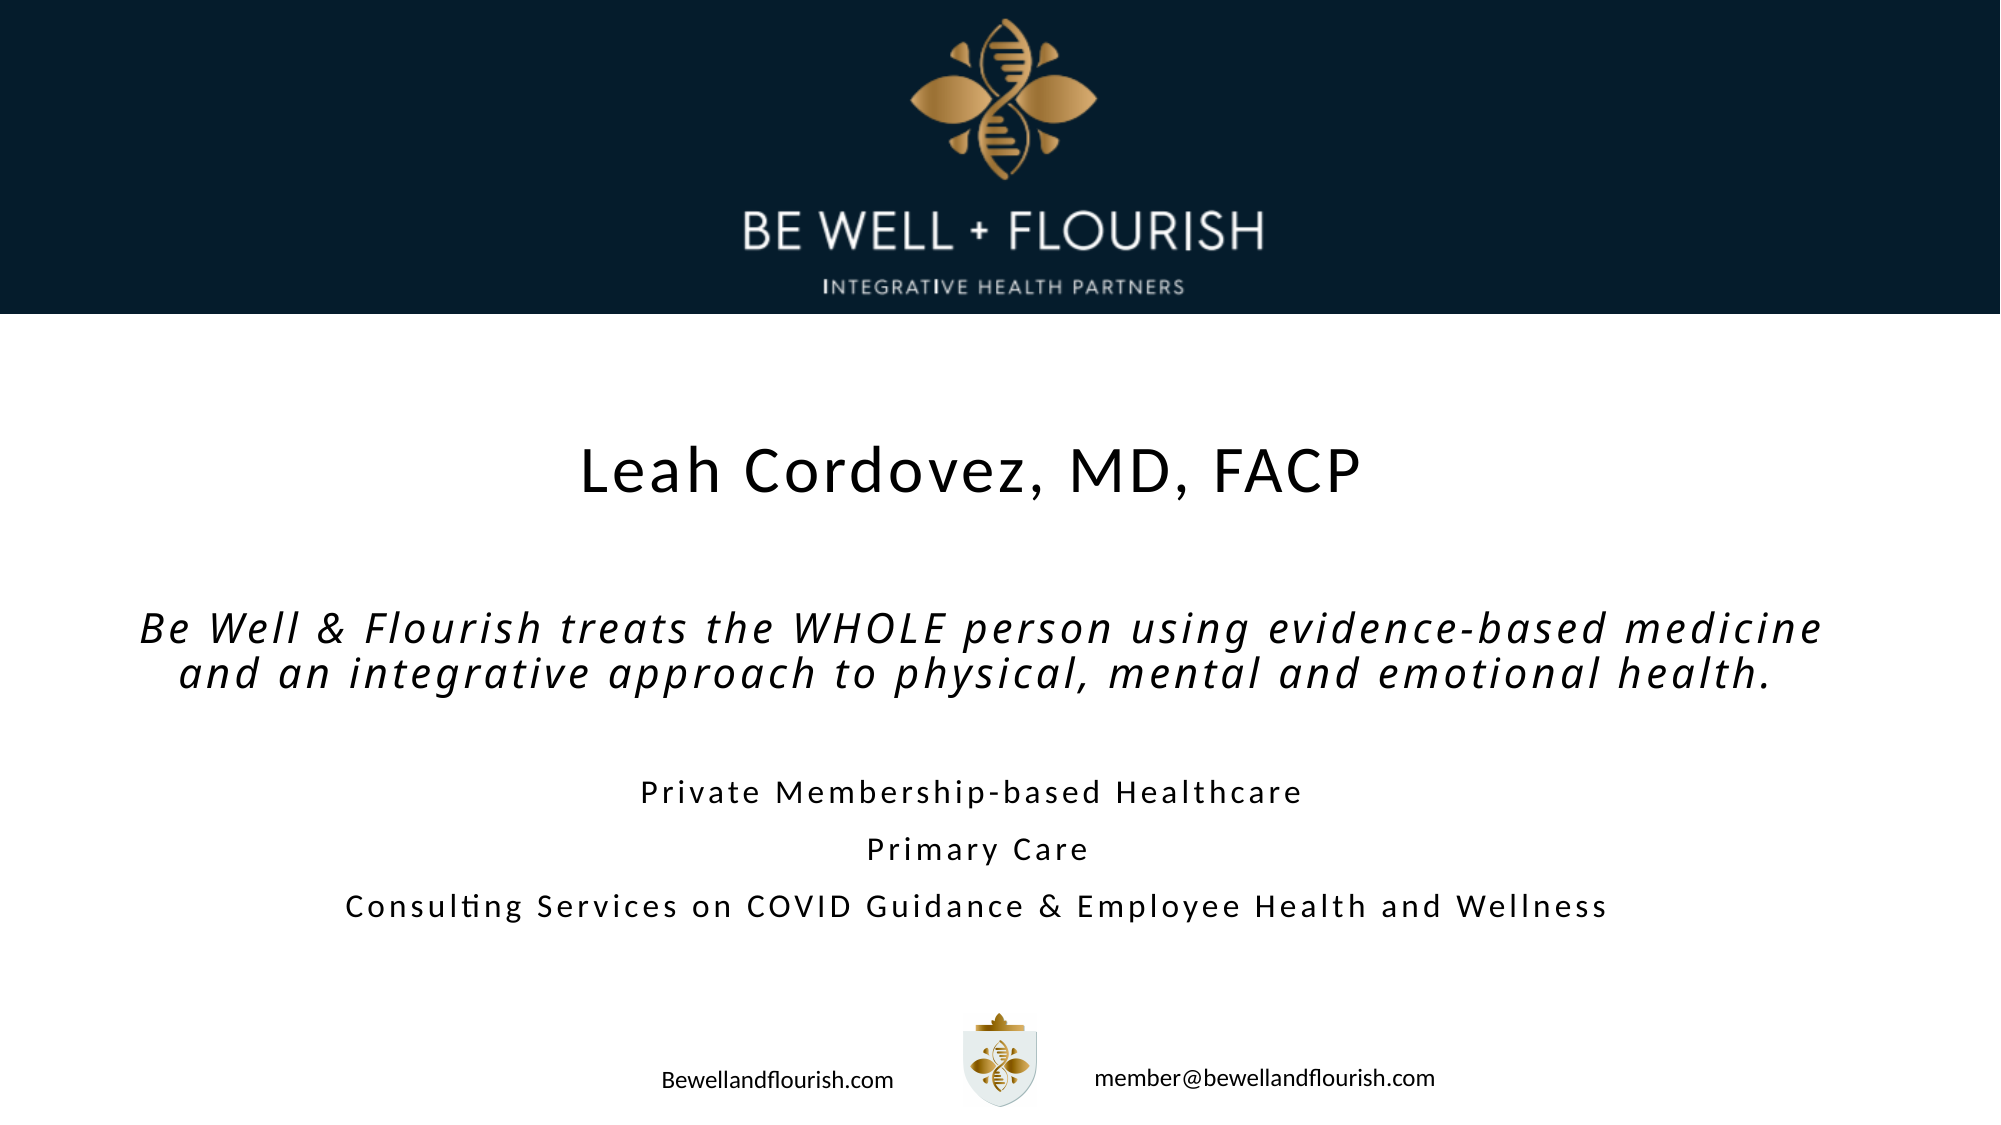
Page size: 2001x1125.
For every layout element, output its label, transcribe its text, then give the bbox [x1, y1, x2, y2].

picture [963, 1025, 1037, 1055]
text_box Leah Cordovez, MD, FACP Be Well & Flourish treats the WHOLE person using evidence-based medicine and an integrative approach to physical, mental and emotional health. Private Membership-based Healthcare Primary Care Consulting Services on COVID Guidance & Employee Health and Wellness [111, 427, 1855, 1025]
picture [0, 0, 2000, 314]
picture [963, 1101, 1037, 1107]
text_box Bewellandflourish.com [646, 1055, 1052, 1101]
text_box member@bewellandflourish.com [1079, 1053, 1646, 1099]
